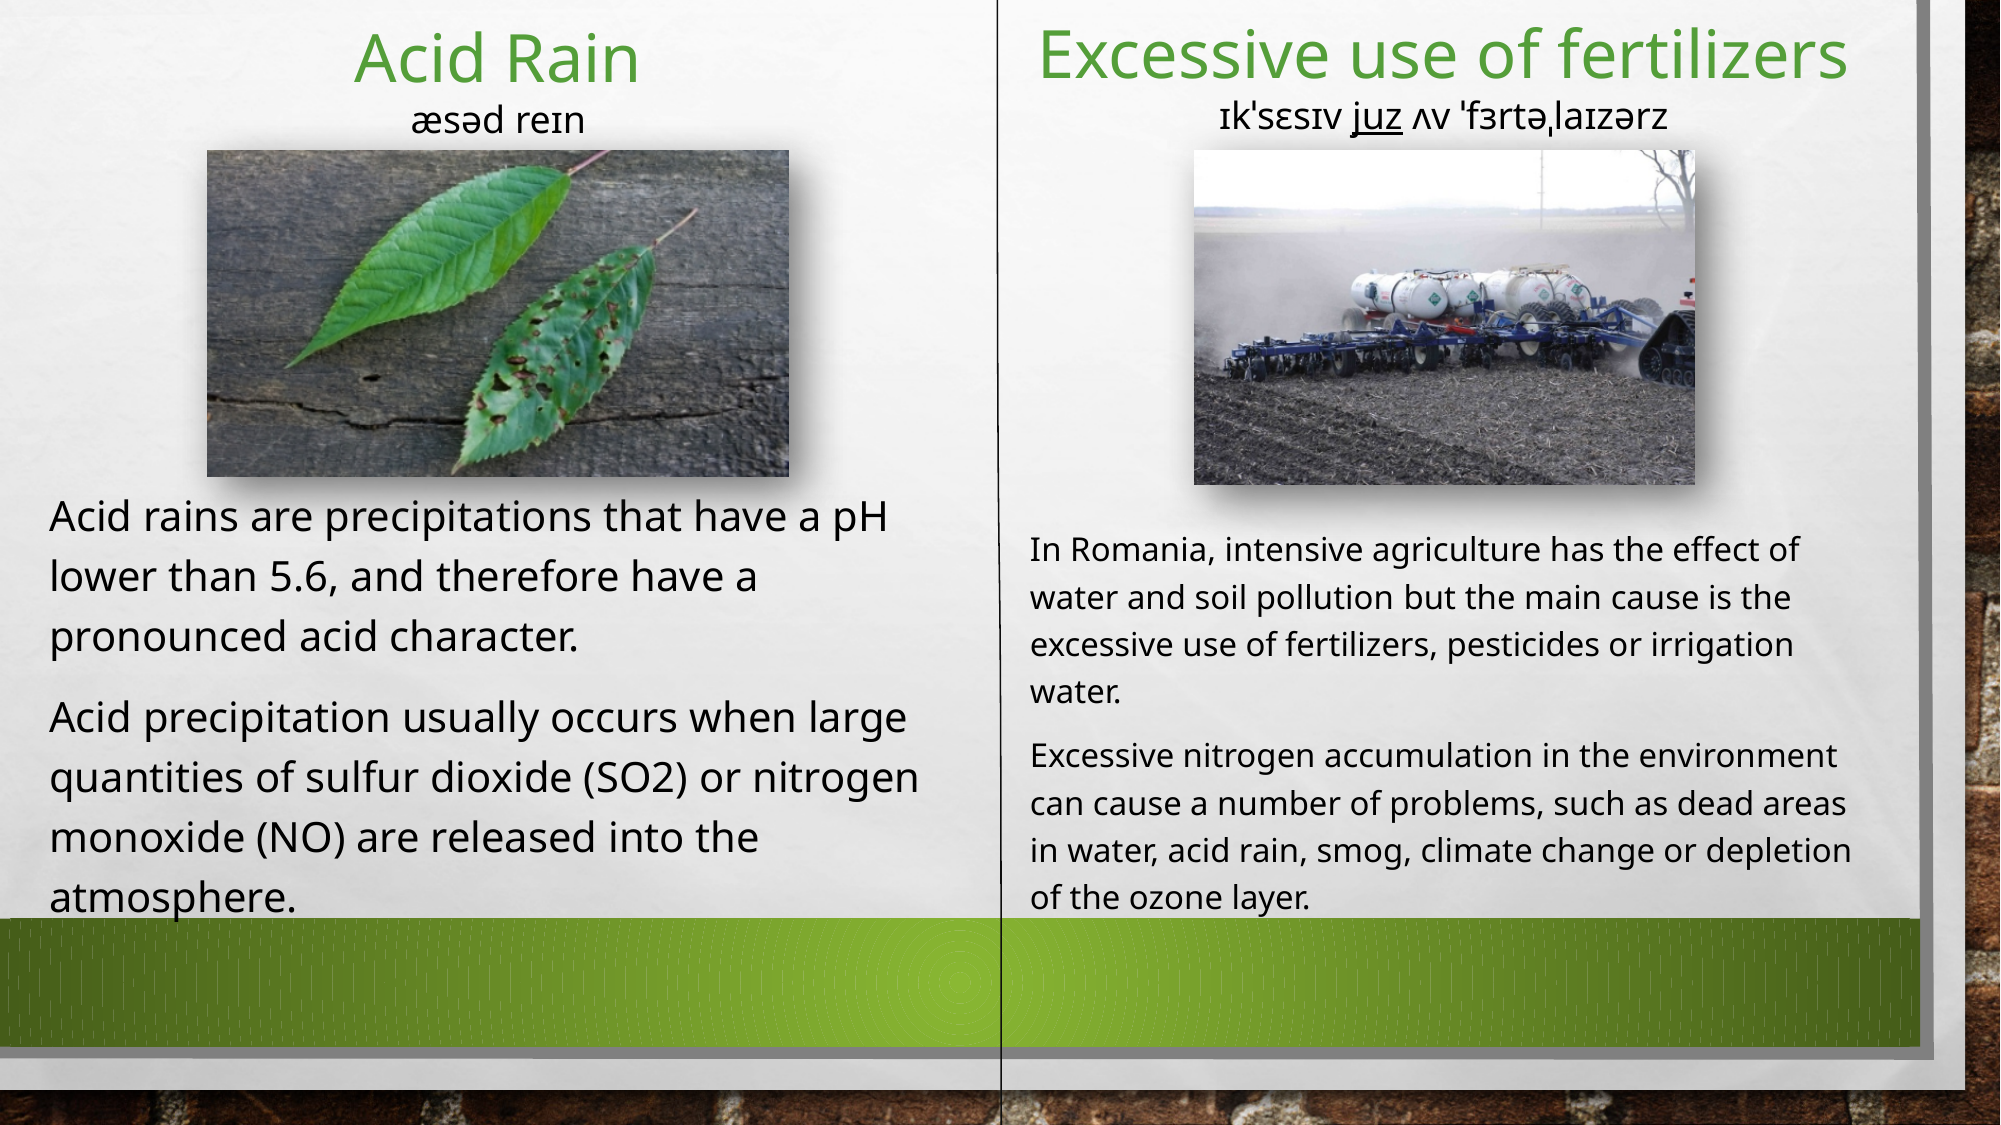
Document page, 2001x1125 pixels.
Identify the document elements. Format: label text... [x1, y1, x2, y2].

text_box Acid Rain æsəd reɪn [21, 8, 976, 149]
list In Romania, intensive agriculture has the effect of water and soil pollution but the main cause is the excessive use of fertilizers, pesticides or irrigation water. Excessive nitrogen accumulation in the environment can cause a number of problems, such as dead areas in water, acid rain, smog, climate change or depletion of the ozone layer. [1014, 512, 1888, 925]
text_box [436, 560, 1562, 565]
picture [1002, 0, 2000, 1125]
picture [0, 1090, 1000, 1125]
list Acid rains are precipitations that have a pH lower than 5.6, and therefore have a pronounced acid character. Acid precipitation usually occurs when large quantities of sulfur dioxide (SO2) or nitrogen monoxide (NO) are released into the atmosphere. [34, 512, 985, 888]
picture [1193, 150, 1695, 485]
text_box Excessive use of fertilizers ɪkˈsɛsɪv juz ʌv ˈfɜrtəˌlaɪzərz [1001, 4, 1888, 151]
picture [207, 149, 789, 477]
